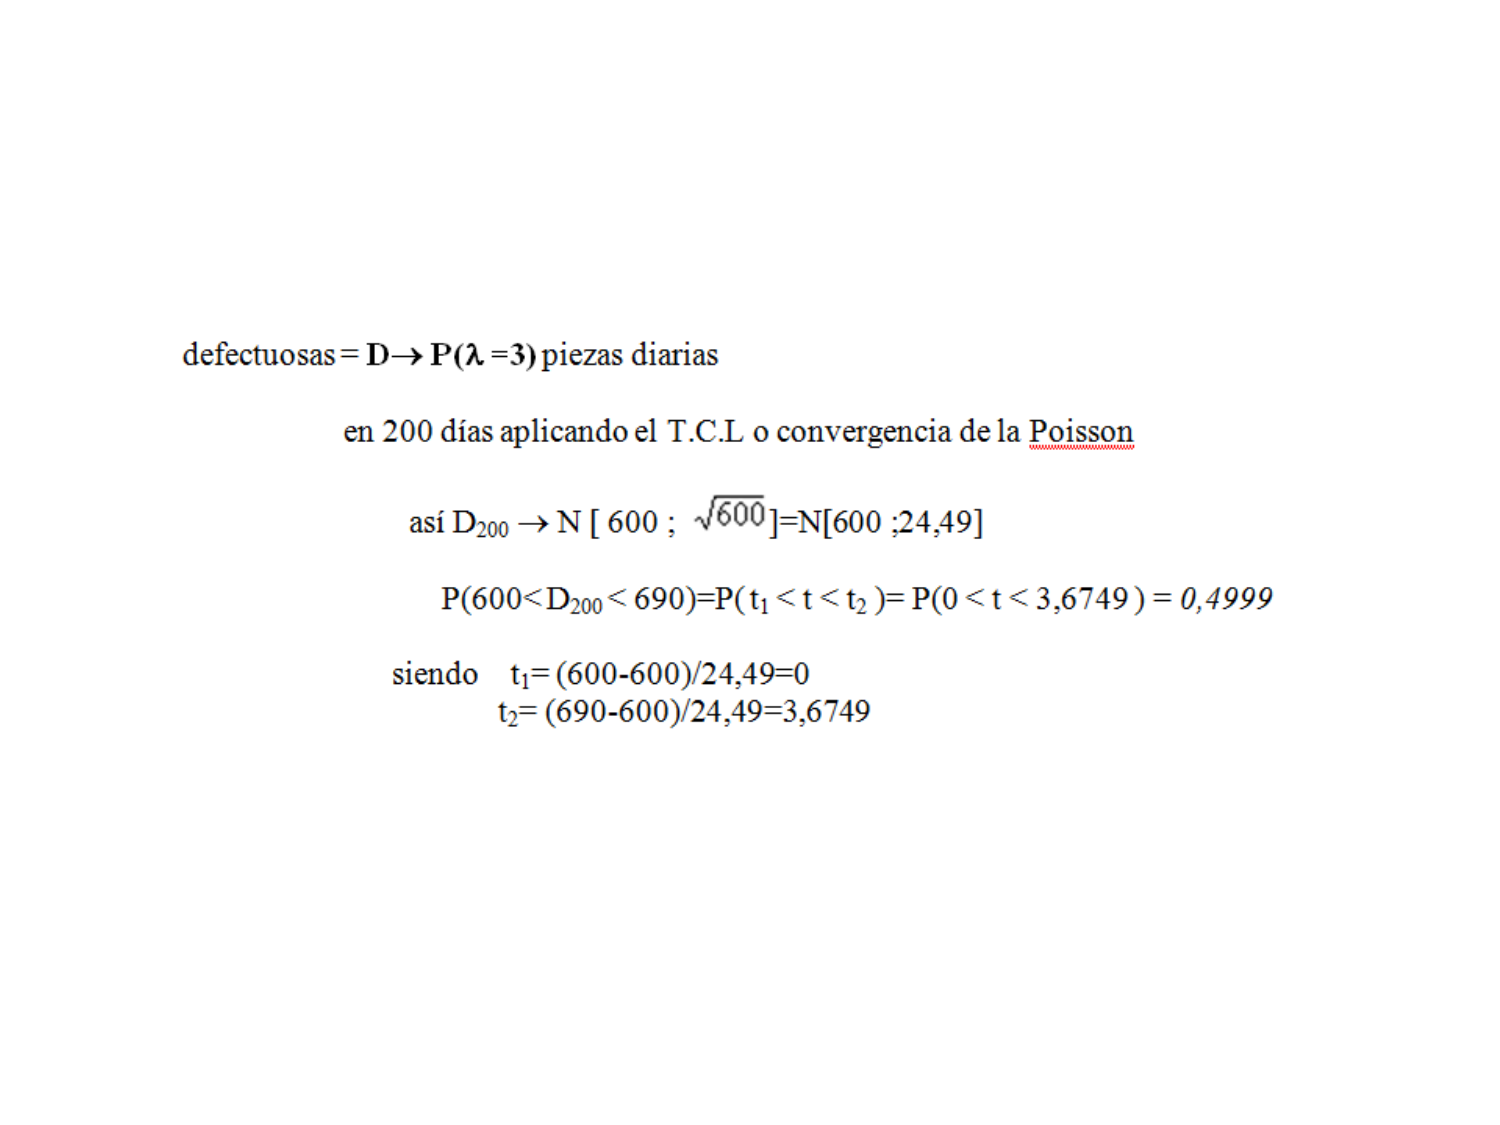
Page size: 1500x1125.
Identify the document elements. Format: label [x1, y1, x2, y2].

picture [141, 309, 1359, 816]
